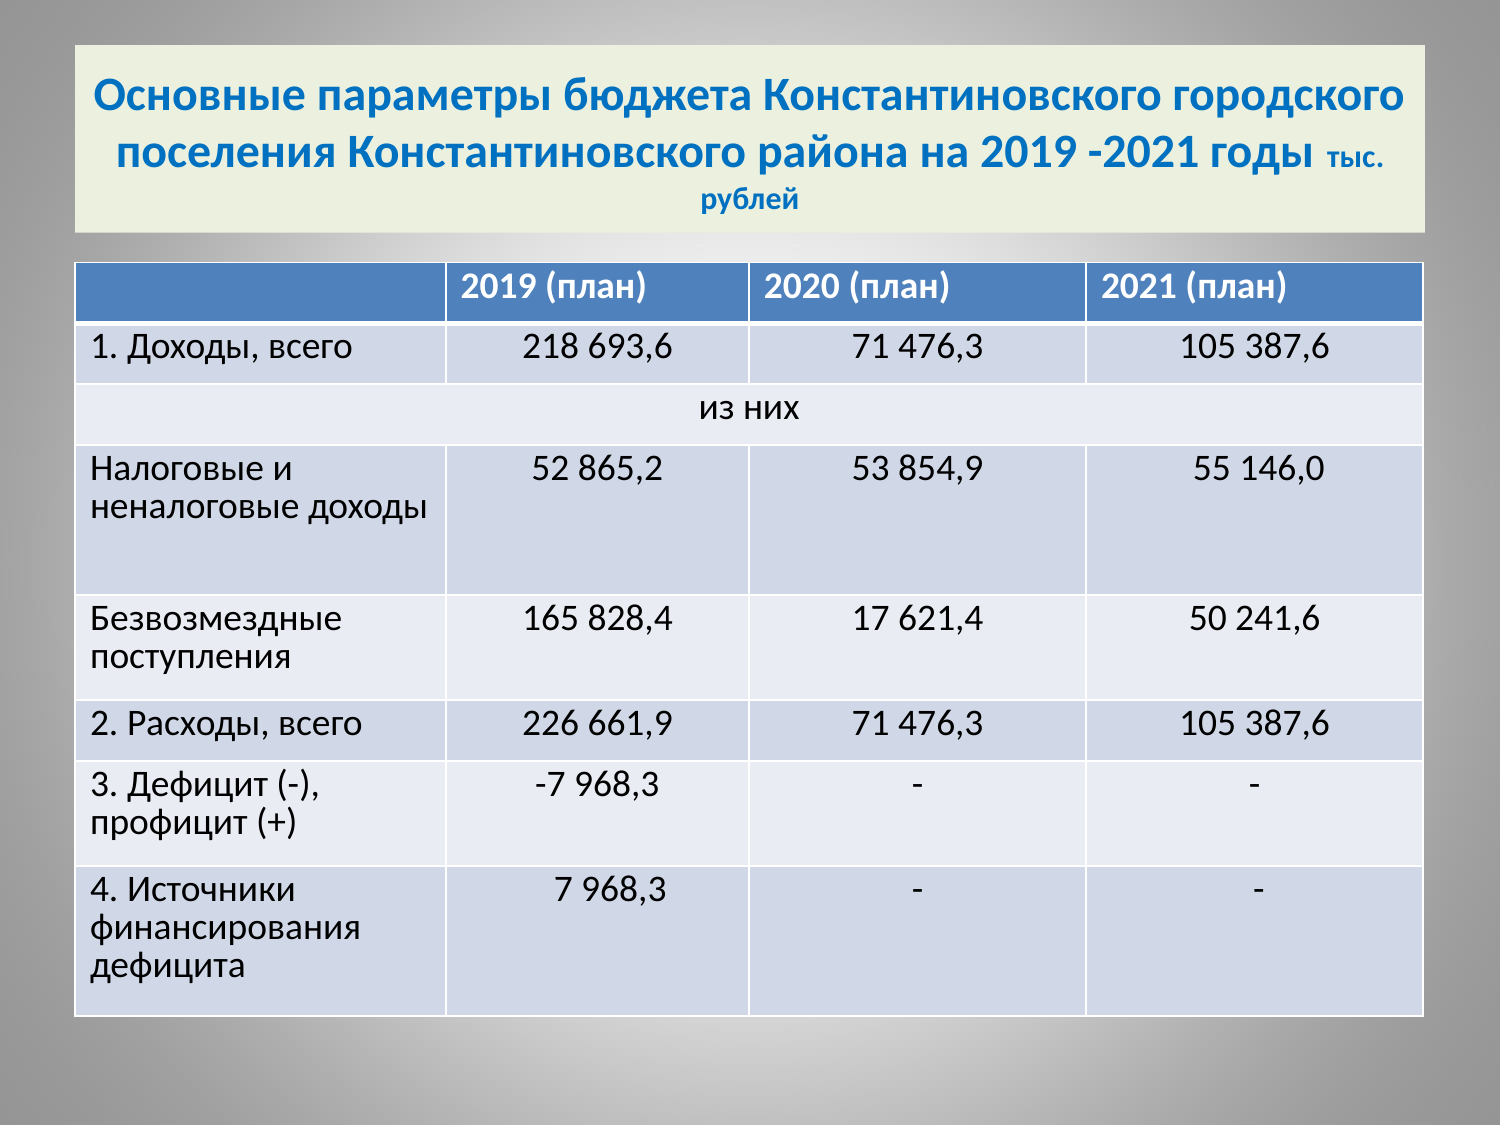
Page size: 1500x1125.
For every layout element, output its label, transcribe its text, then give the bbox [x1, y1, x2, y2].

table_cell 105 387,6 [1087, 326, 1422, 383]
table_cell - [750, 867, 1085, 1015]
title Основные параметры бюджета Константиновского городского поселения Константиновского района на 2019 -2021 годы тыс. рублей [74, 44, 1426, 233]
table_cell 7 968,3 [447, 867, 748, 1015]
table_cell 71 476,3 [750, 326, 1085, 383]
table_cell Безвозмездные поступления [76, 596, 445, 699]
table_cell 2. Расходы, всего [76, 701, 445, 760]
table_cell - [1087, 867, 1422, 1015]
table_cell 165 828,4 [447, 596, 748, 699]
table_cell 1. Доходы, всего [76, 326, 445, 383]
table_cell -7 968,3 [447, 762, 748, 865]
table_cell 55 146,0 [1087, 446, 1422, 594]
table_cell 105 387,6 [1087, 701, 1422, 760]
table_header 2020 (план) [750, 263, 1085, 321]
table_header [76, 263, 445, 321]
table_cell 53 854,9 [750, 446, 1085, 594]
table_cell Налоговые и неналоговые доходы [76, 446, 445, 594]
table_cell 3. Дефицит (-), профицит (+) [76, 762, 445, 865]
table_cell 17 621,4 [750, 596, 1085, 699]
table_header 2021 (план) [1087, 263, 1422, 321]
table_cell 218 693,6 [447, 326, 748, 383]
table_cell из них [76, 385, 1422, 444]
picture [0, 0, 1500, 1125]
table_cell 52 865,2 [447, 446, 748, 594]
table_cell 4. Источники финансирования дефицита [76, 867, 445, 1015]
table_cell 50 241,6 [1087, 596, 1422, 699]
table_cell - [1087, 762, 1422, 865]
table_header 2019 (план) [447, 263, 748, 321]
table_cell 226 661,9 [447, 701, 748, 760]
table_cell - [750, 762, 1085, 865]
table_cell 71 476,3 [750, 701, 1085, 760]
